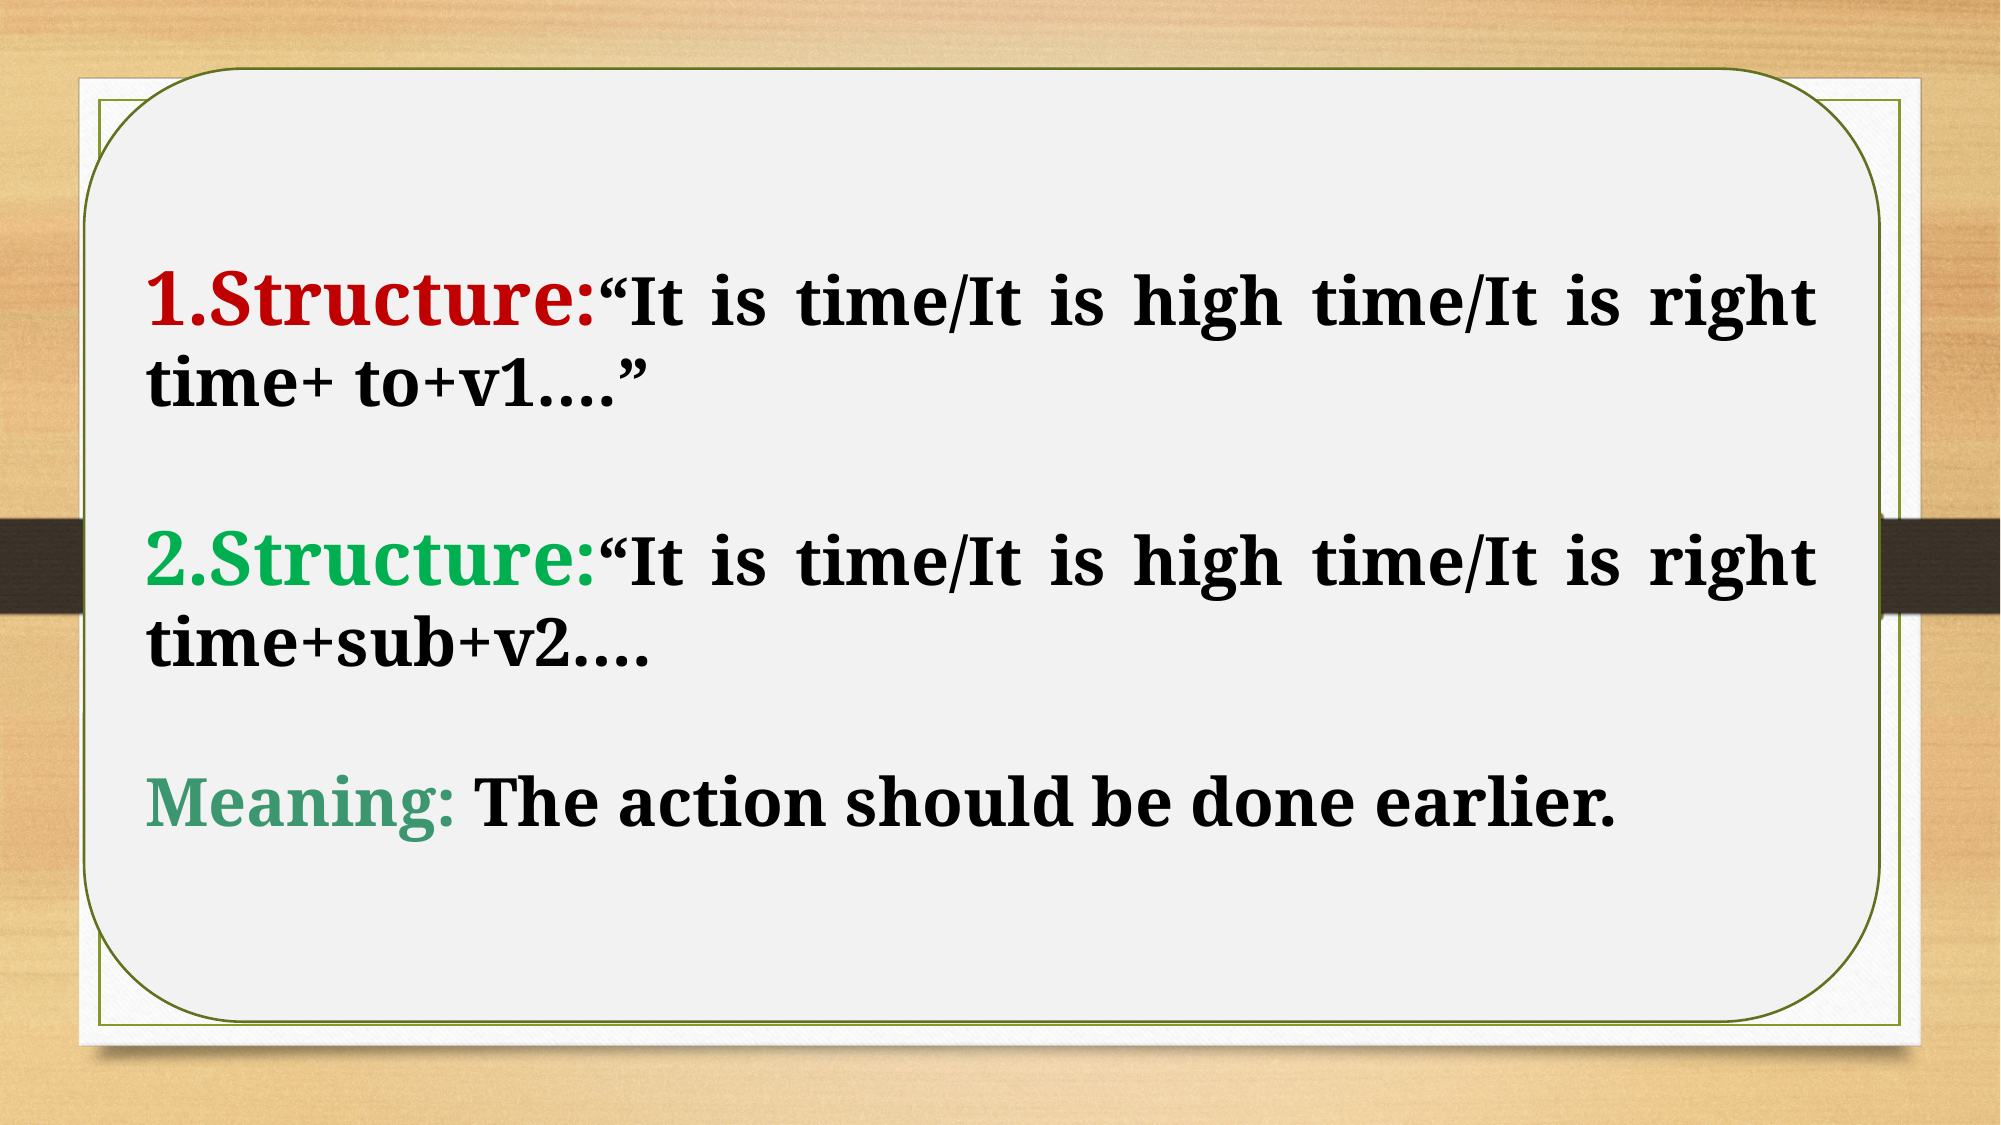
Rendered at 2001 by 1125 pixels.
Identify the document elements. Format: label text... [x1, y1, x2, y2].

text_box 1.Structure:“It is time/It is high time/It is right time+ to+v1….” 2.Structure:“It is time/It is high time/It is right time+sub+v2…. Meaning: The action should be done earlier. [82, 67, 1881, 1024]
picture [0, 0, 2001, 1125]
